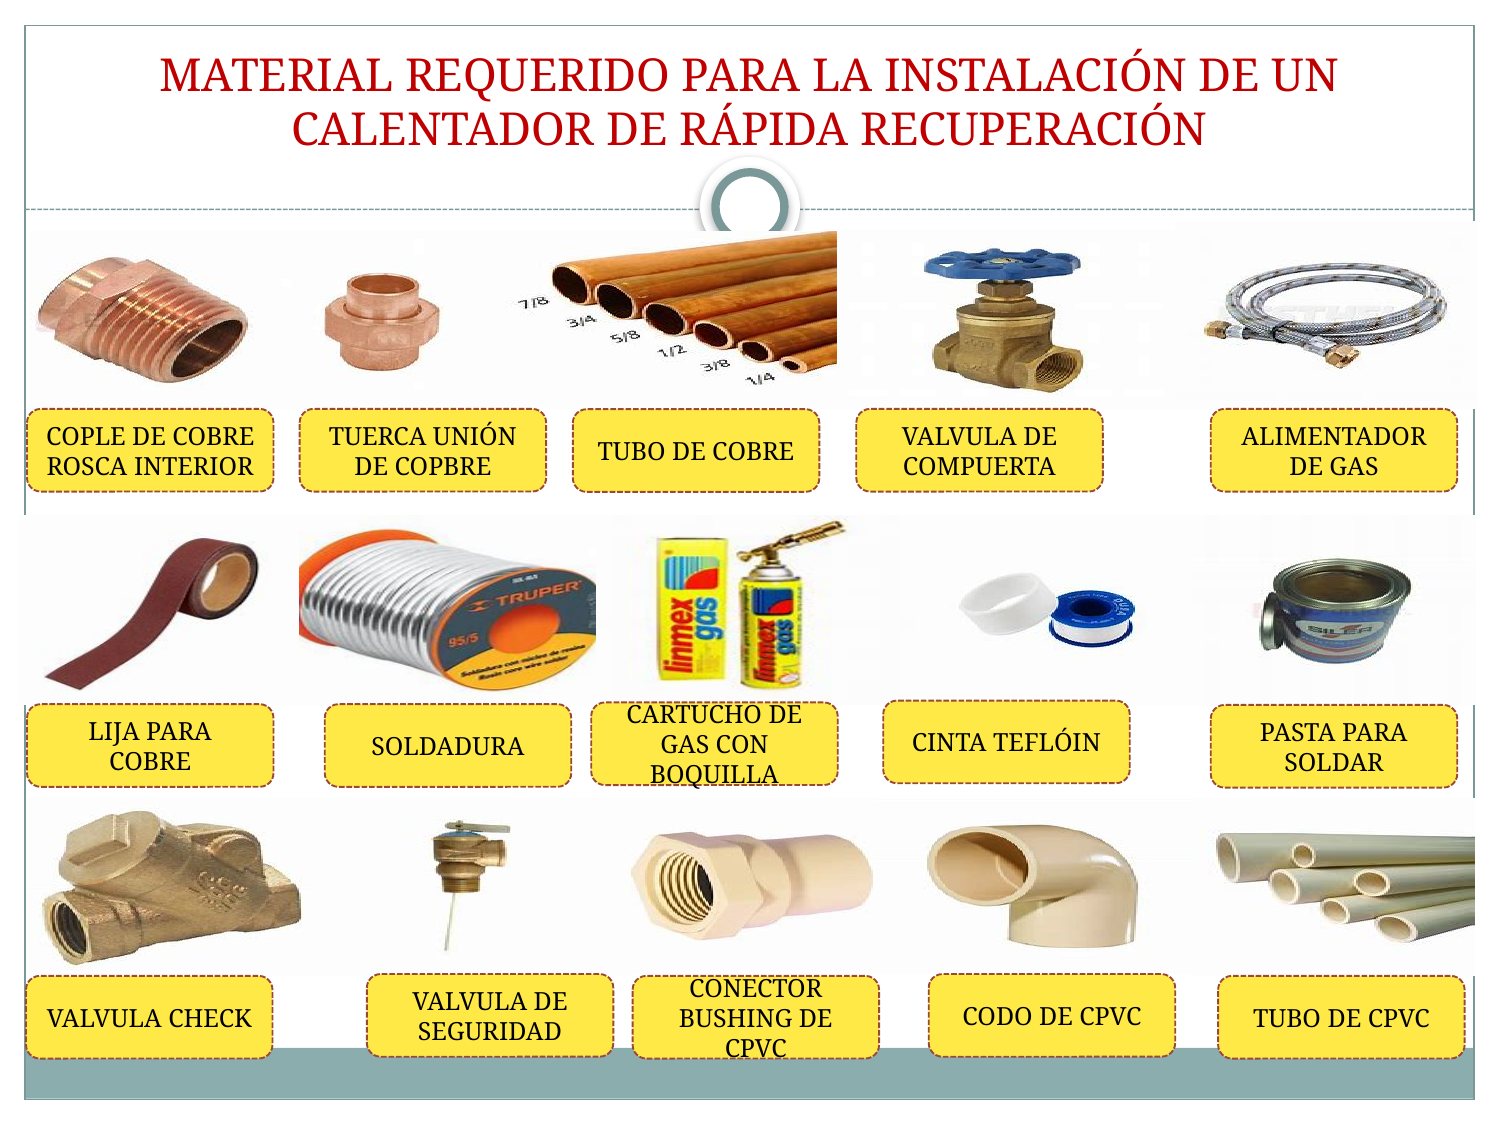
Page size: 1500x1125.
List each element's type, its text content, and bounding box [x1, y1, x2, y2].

text_box [29, 250, 1483, 1057]
text_box PASTA PARA SOLDAR [1209, 715, 1459, 789]
text_box CARTUCHO DE GAS CON BOQUILLA [590, 715, 839, 787]
picture [26, 798, 1475, 977]
text_box TUERCA UNIÓN DE COPBRE [298, 420, 548, 493]
text_box ALIMENTADOR DE GAS [1209, 420, 1459, 493]
text_box CONECTOR BUSHING DE CPVC [631, 984, 881, 1060]
text_box VALVULA DE SEGURIDAD [365, 987, 615, 1058]
text_box TUBO DE CPVC [1217, 987, 1466, 1060]
text_box TUBO DE COBRE [571, 420, 821, 493]
text_box LIJA PARA COBRE [26, 716, 275, 788]
text_box CINTA TEFLÓIN [882, 715, 1131, 785]
title MATERIAL REQUERIDO PARA LA INSTALACIÓN DE UN CALENTADOR DE RÁPIDA RECUPERACIÓN [49, 37, 1450, 162]
text_box COPLE DE COBRE ROSCA INTERIOR [26, 417, 275, 493]
picture [29, 221, 1477, 410]
text_box VALVULA CHECK [25, 984, 274, 1060]
text_box CODO DE CPVC [927, 984, 1177, 1058]
text_box SOLDADURA [323, 716, 573, 788]
text_box VALVULA DE COMPUERTA [855, 420, 1104, 493]
picture [18, 514, 1477, 706]
